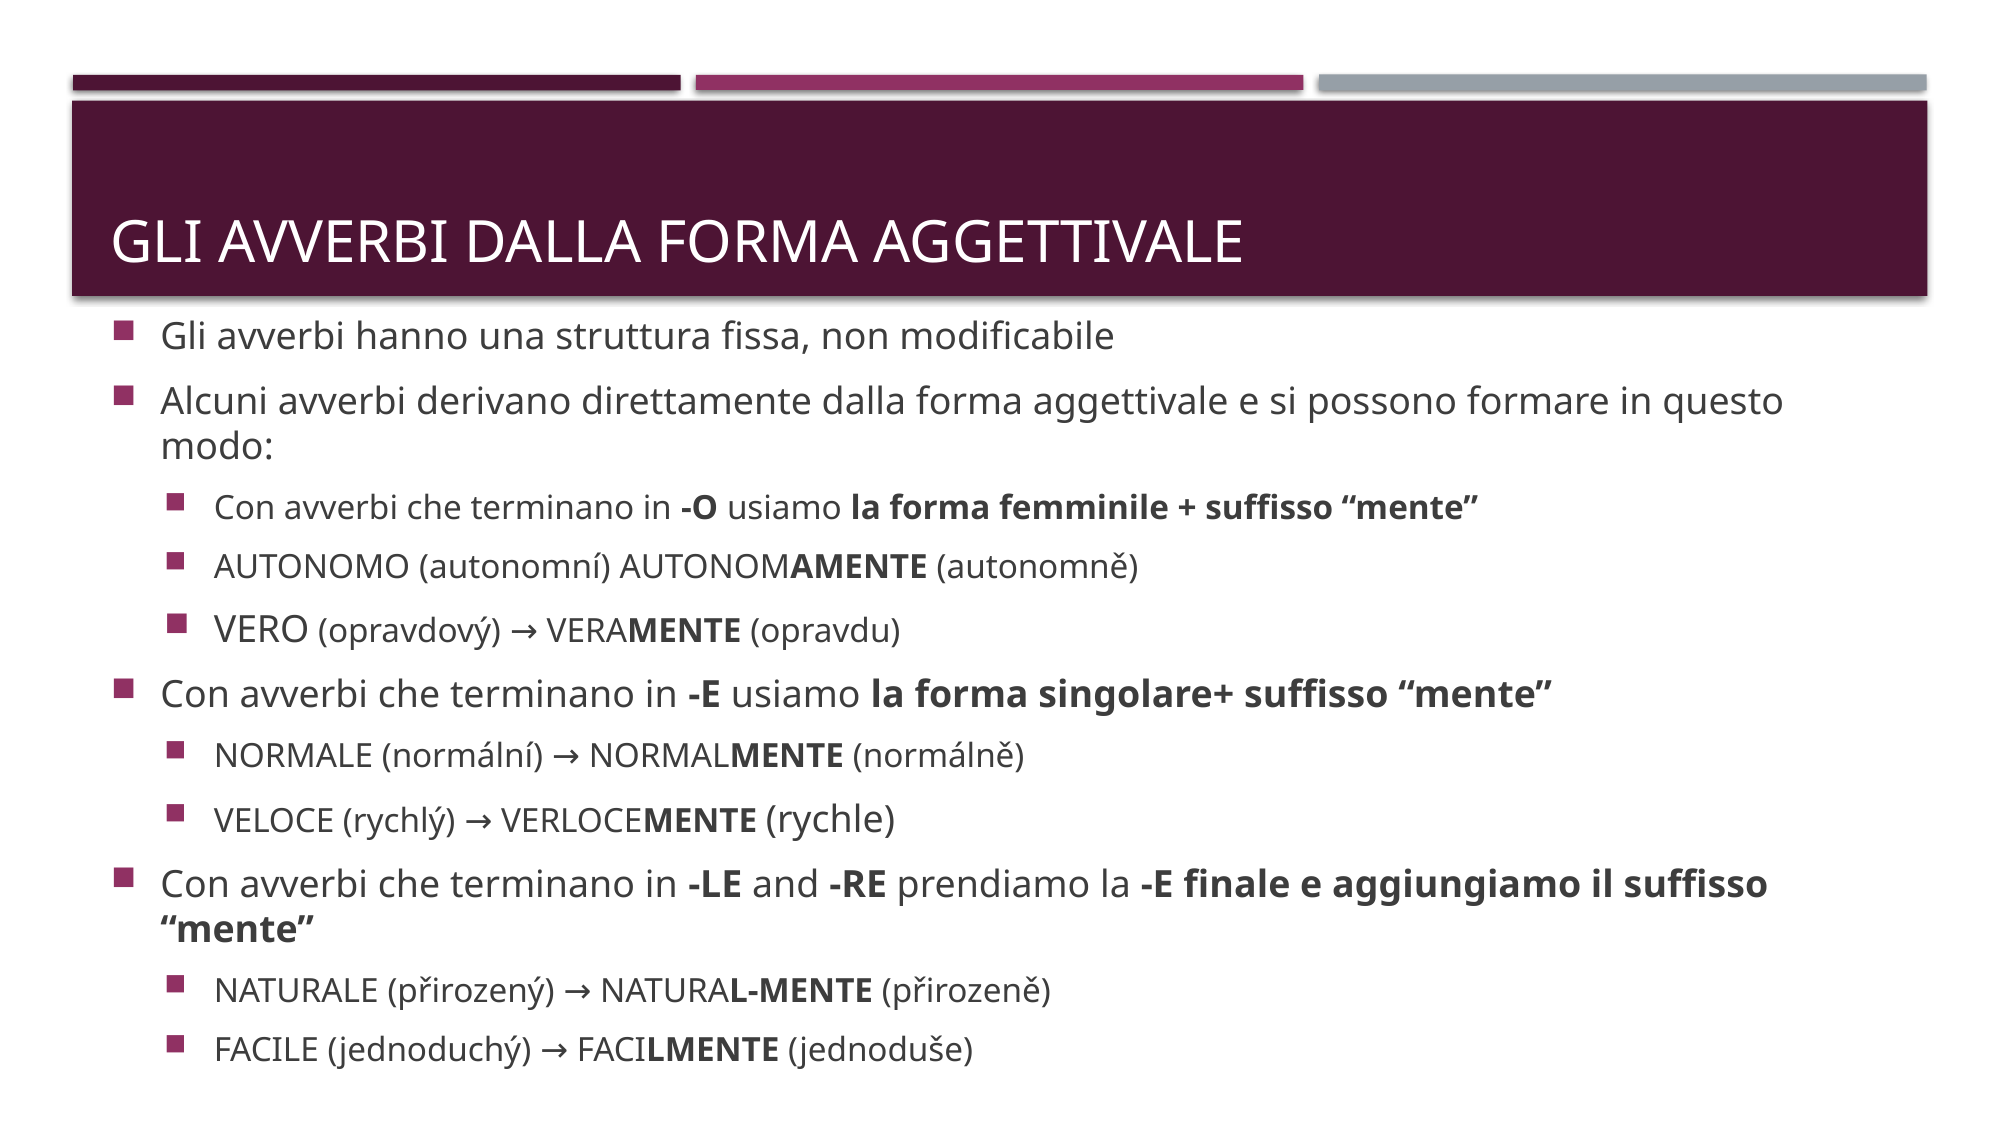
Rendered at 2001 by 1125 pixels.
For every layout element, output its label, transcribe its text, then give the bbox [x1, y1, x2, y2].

title Gli avverbi dalla forma aggettivale [95, 115, 1905, 282]
list Gli avverbi hanno una struttura fissa, non modificabile Alcuni avverbi derivano direttamente dalla forma aggettivale e si possono formare in questo modo: Con avverbi che terminano in -O usiamo la forma femminile + suffisso “mente” AUTONOMO (autonomní) AUTONOMAMENTE (autonomně) VERO (opravdový) → VERAMENTE (opravdu) Con avverbi che terminano in -E usiamo la forma singolare+ suffisso “mente” NORMALE (normální) → NORMALMENTE (normálně) VELOCE (rychlý) → VERLOCEMENTE (rychle) Con avverbi che terminano in -LE and -RE prendiamo la -E finale e aggiungiamo il suffisso “mente” NATURALE (přirozený) → NATURAL-MENTE (přirozeně) FACILE (jednoduchý) → FACILMENTE (jednoduše) [95, 297, 1905, 1083]
